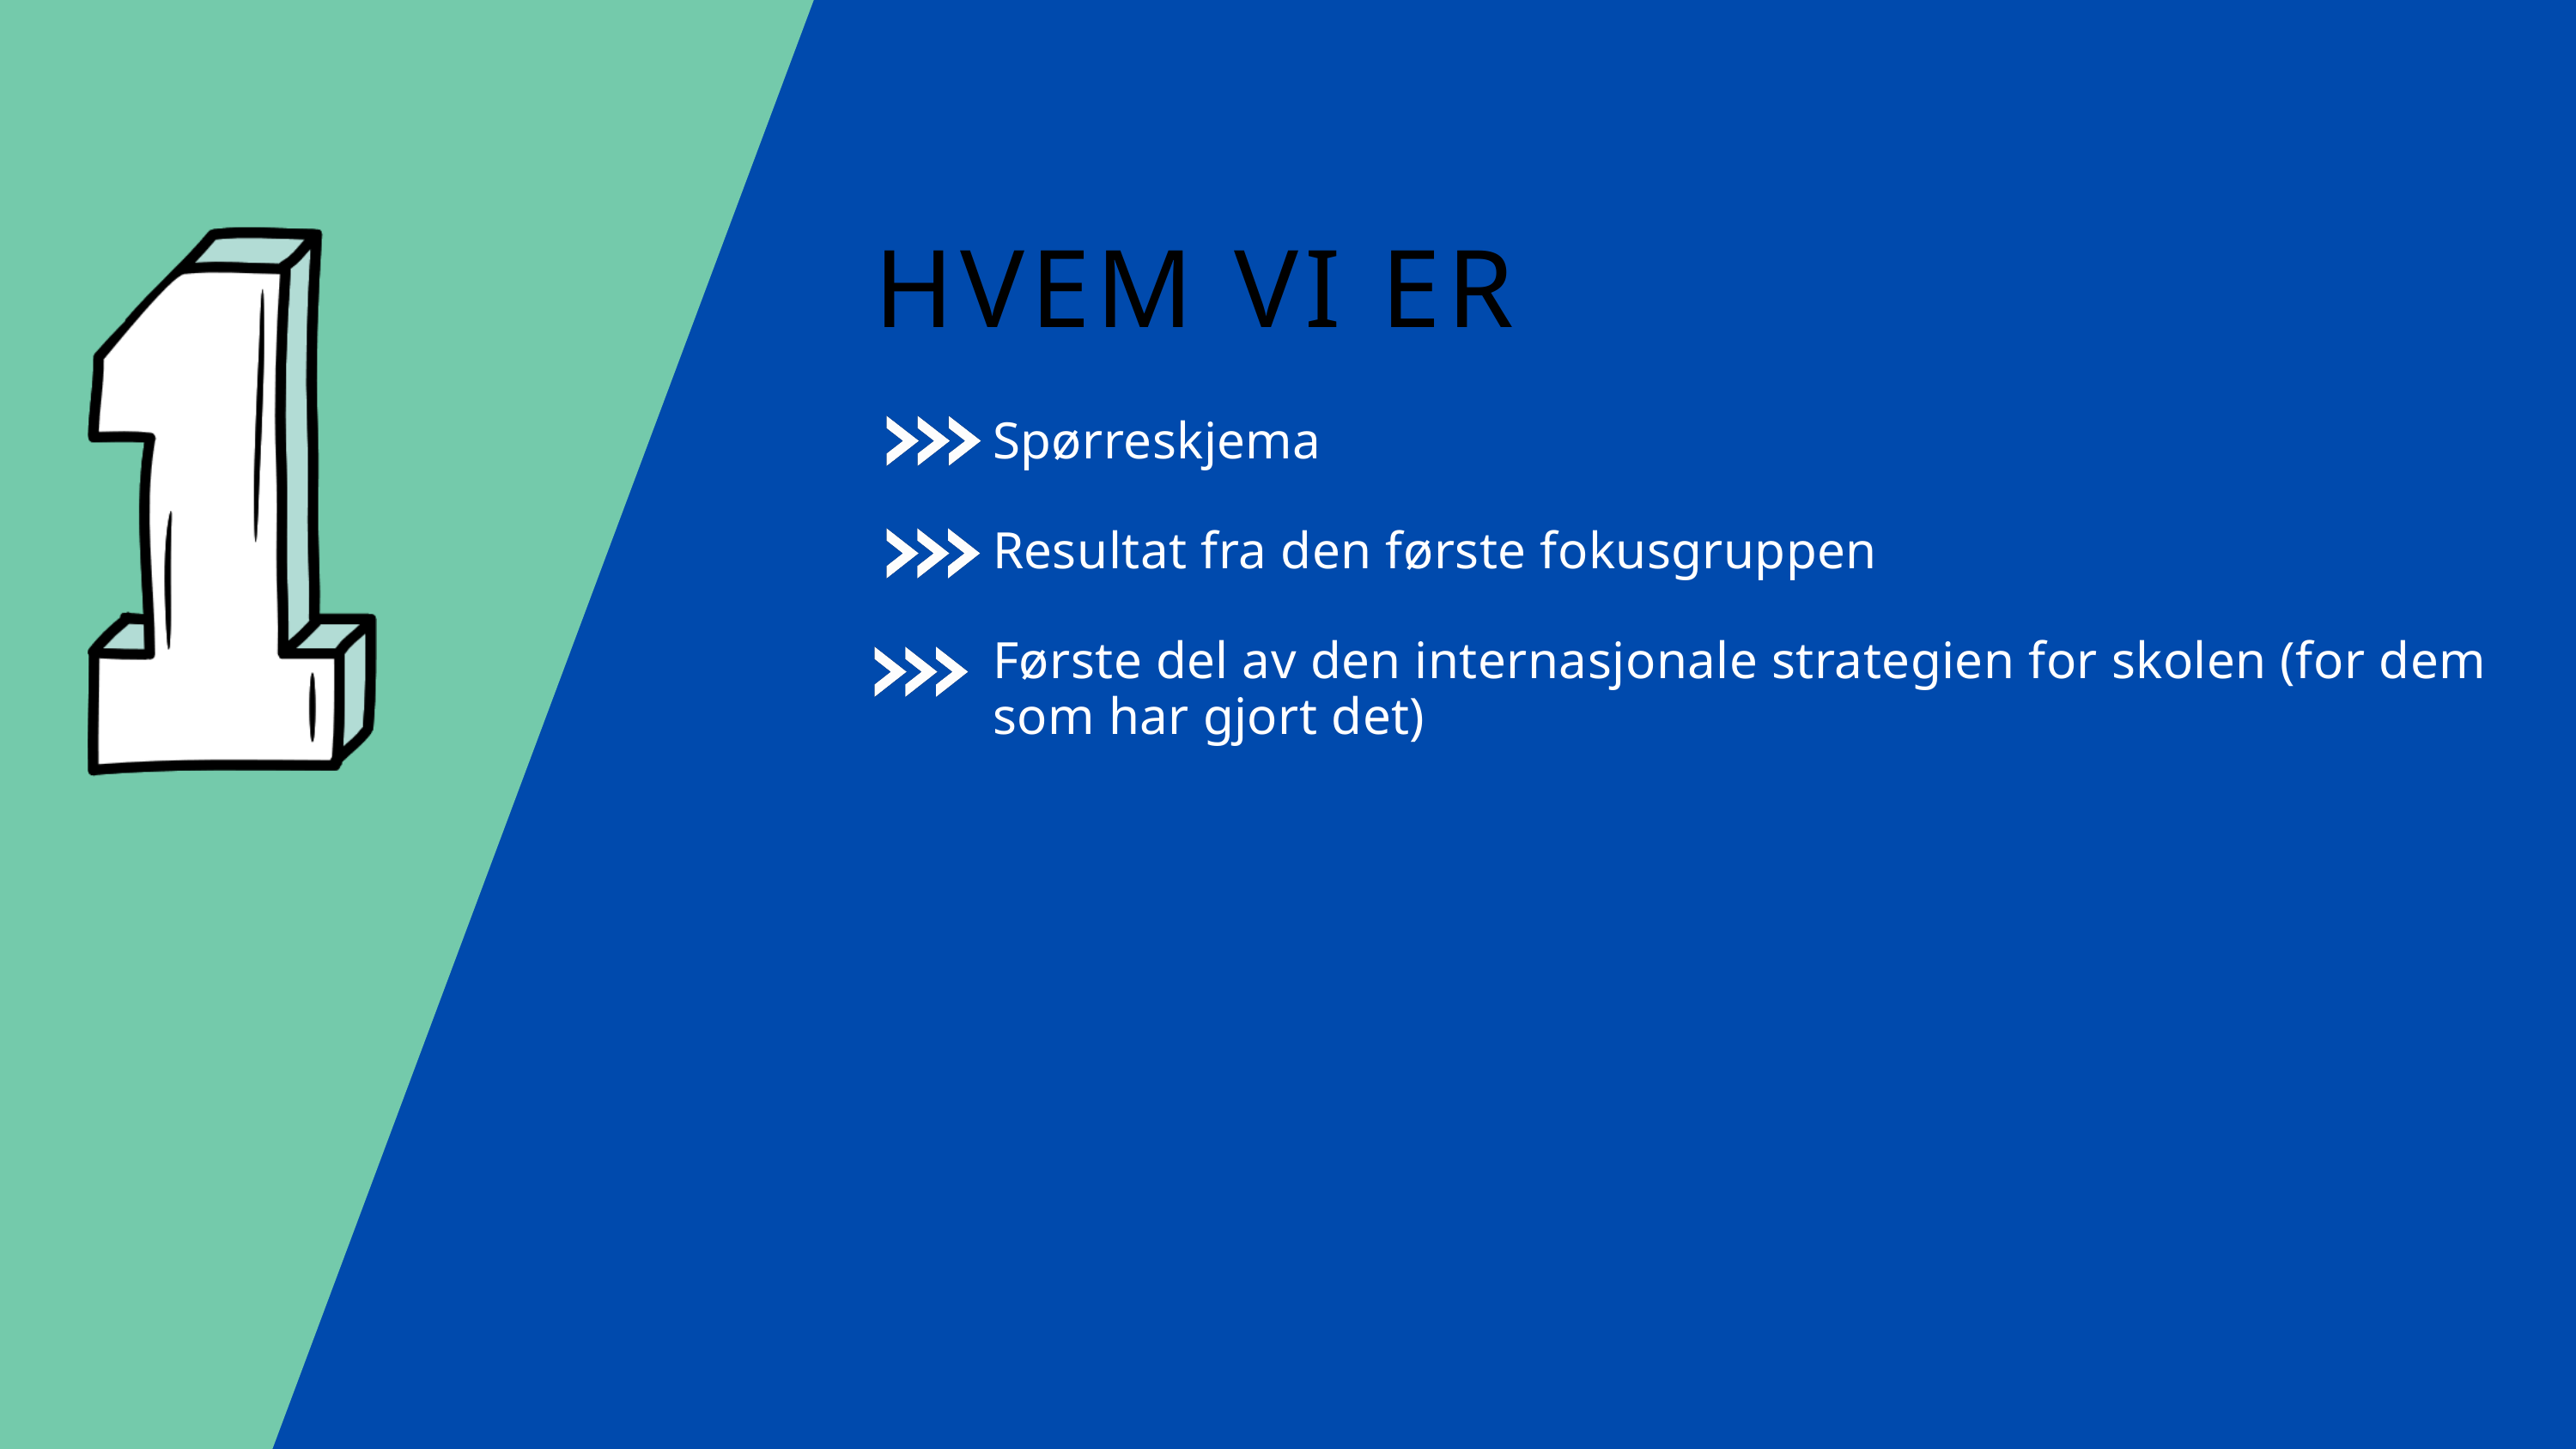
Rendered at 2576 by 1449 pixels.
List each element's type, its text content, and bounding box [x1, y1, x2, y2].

text_box [0, 0, 814, 1449]
picture [886, 528, 981, 579]
picture [874, 646, 969, 697]
picture [88, 224, 377, 778]
picture [886, 415, 981, 466]
text_box HVEM VI ER [874, 221, 1989, 349]
text_box Spørreskjema Resultat fra den første fokusgruppen Første del av den internasjonale strategien for skolen (for dem som har gjort det) [993, 413, 2509, 744]
